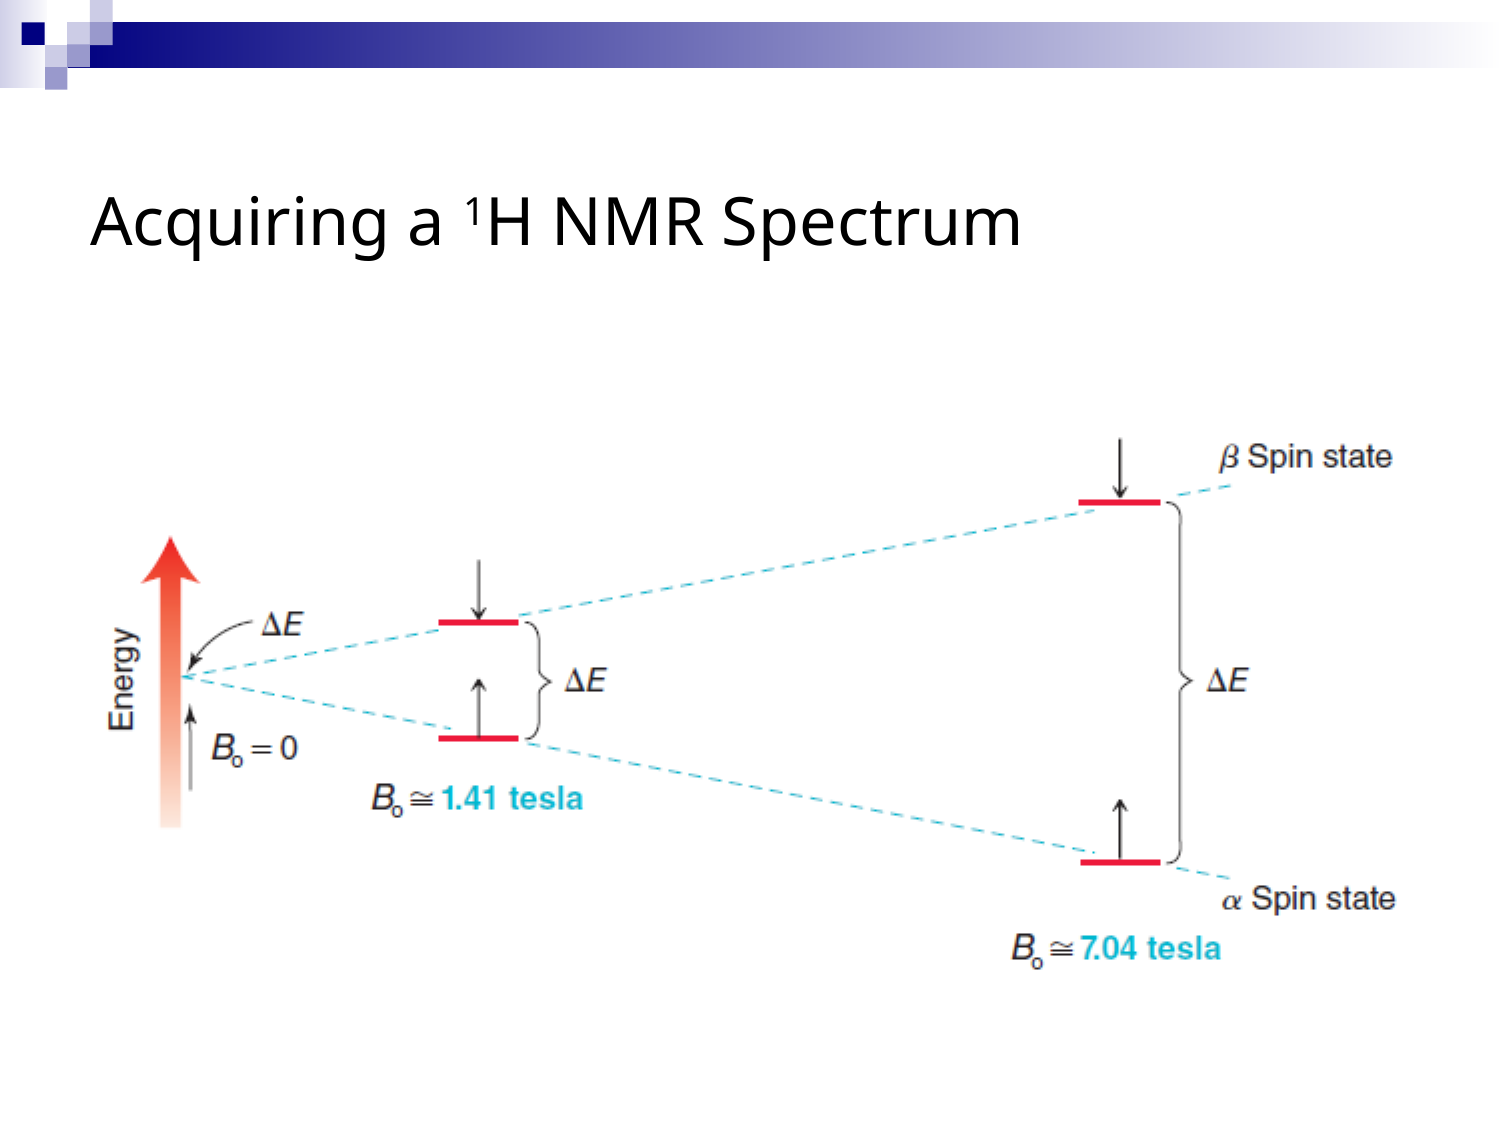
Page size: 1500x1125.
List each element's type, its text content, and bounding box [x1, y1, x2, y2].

title Acquiring a 1H NMR Spectrum [75, 125, 1425, 313]
picture [89, 432, 1411, 976]
